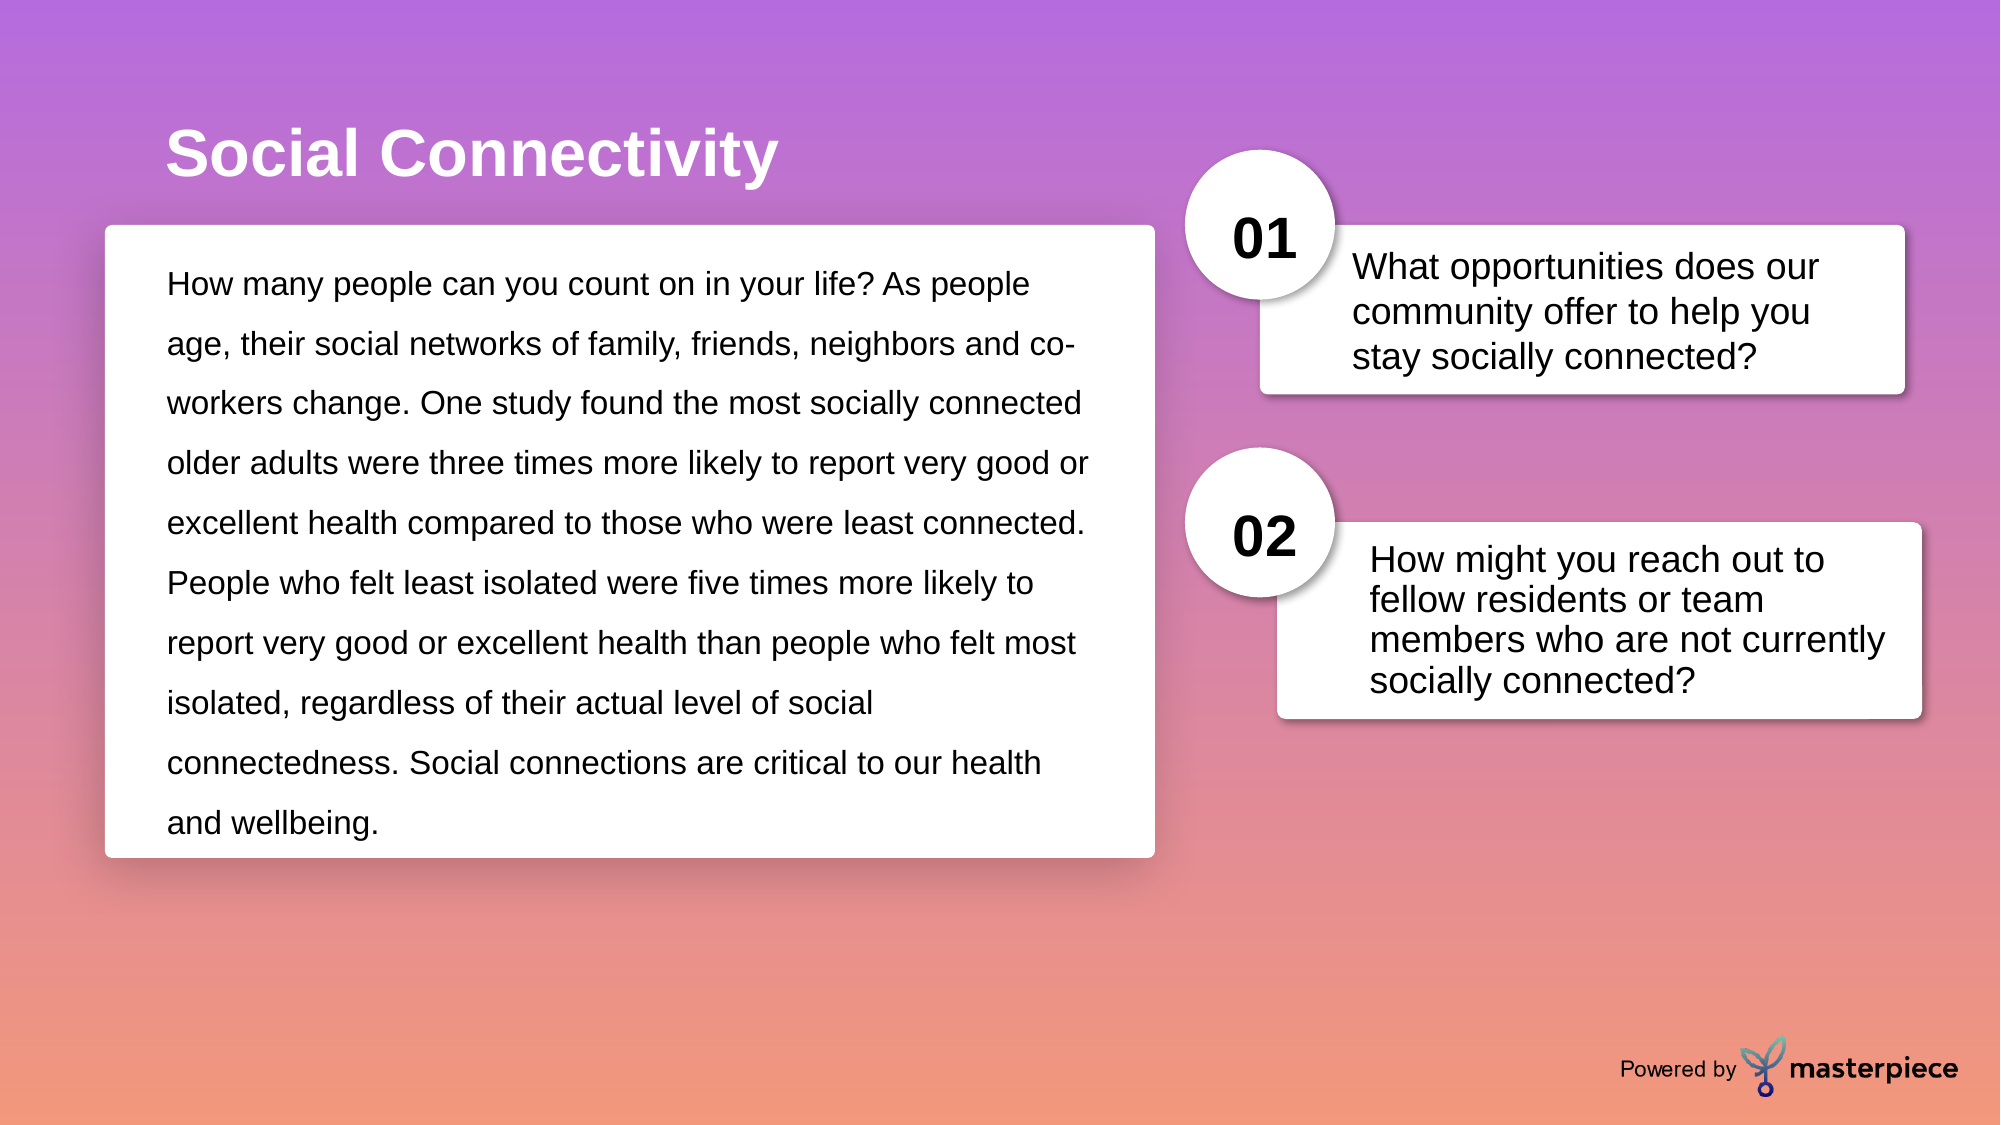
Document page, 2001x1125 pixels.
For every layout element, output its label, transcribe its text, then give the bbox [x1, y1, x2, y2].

picture [1620, 1034, 1960, 1097]
text_box 01 [1184, 149, 1335, 300]
text_box 02 [1184, 447, 1335, 598]
text_box How many people can you count on in your life? As people age, their social networks of family, friends, neighbors and co-workers change. One study found the most socially connected older adults were three times more likely to report very good or excellent health compared to those who were least connected. People who felt least isolated were five times more likely to report very good or excellent health than people who felt most isolated, regardless of their actual level of social connectedness. Social connections are critical to our health and wellbeing. [104, 224, 1155, 858]
text_box Social Connectivity [149, 102, 1800, 198]
text_box What opportunities does our community offer to help you stay socially connected? [1259, 224, 1905, 395]
text_box How might you reach out to fellow residents or team members who are not currently socially connected? [1277, 522, 1923, 720]
